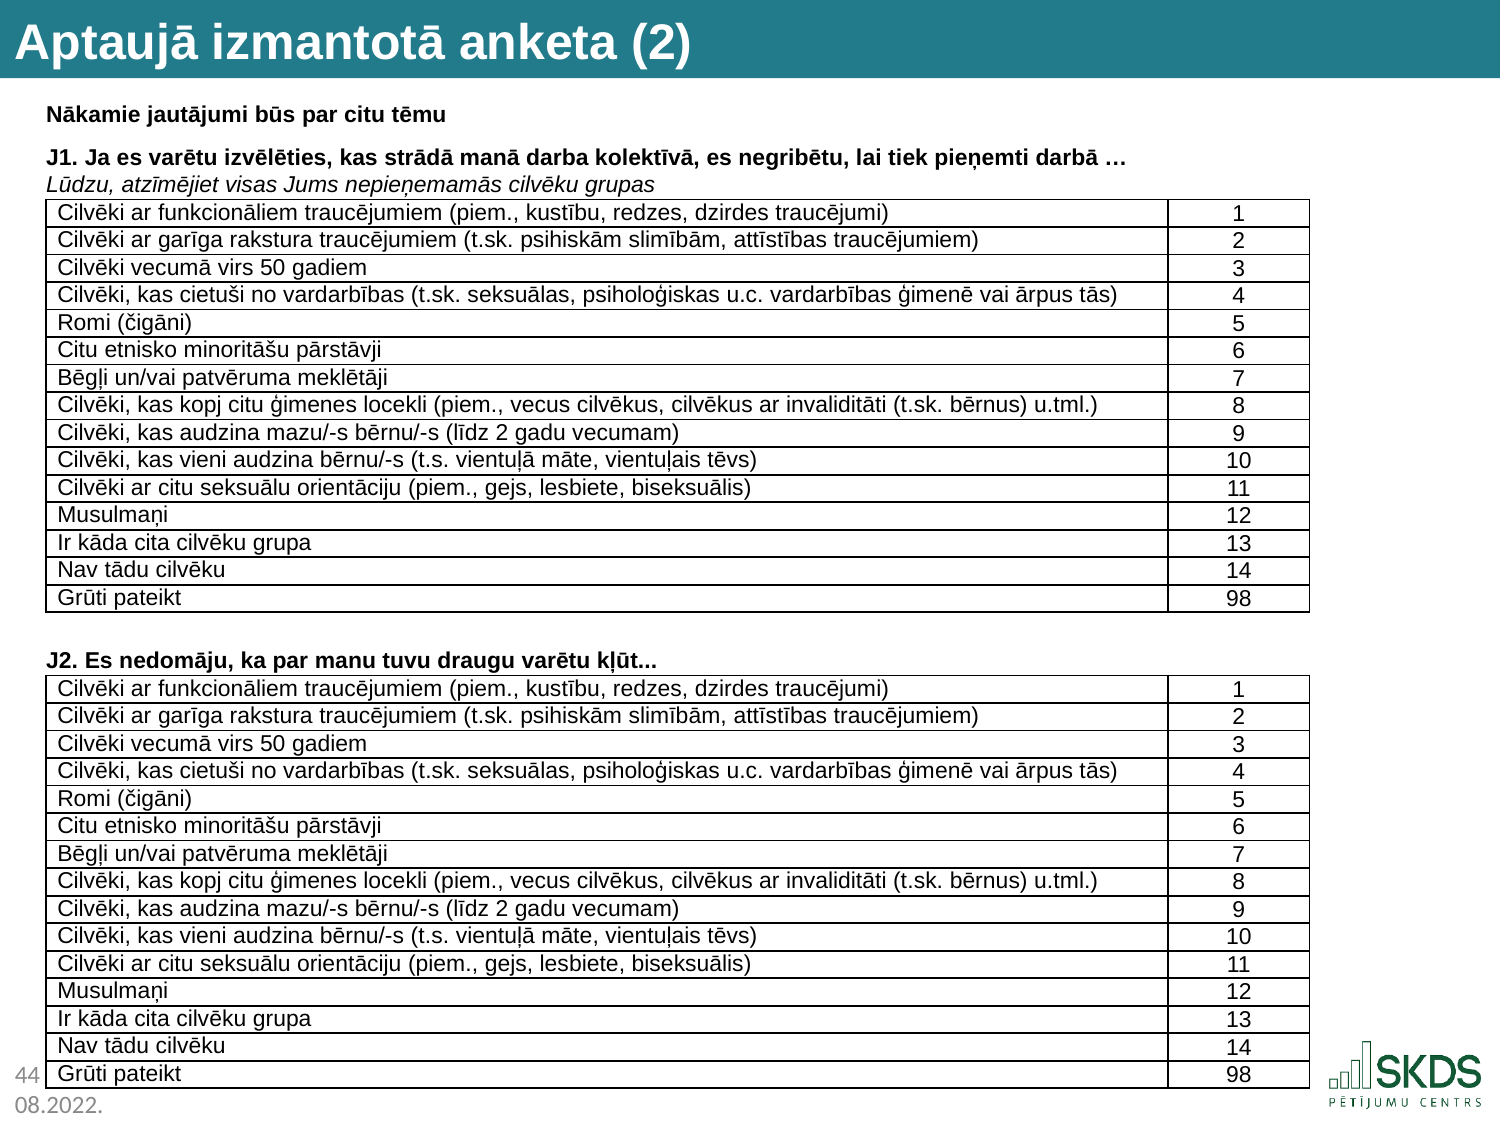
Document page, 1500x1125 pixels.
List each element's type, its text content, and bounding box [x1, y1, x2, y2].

table_cell 13 [1169, 531, 1309, 556]
table_cell Citu etnisko minoritāšu pārstāvji [47, 338, 1167, 364]
table_cell Cilvēki ar citu seksuālu orientāciju (piem., gejs, lesbiete, biseksuālis) [47, 952, 1167, 977]
table_cell 98 [1169, 1062, 1309, 1087]
table_cell Ir kāda cita cilvēku grupa [47, 1007, 1167, 1032]
table_cell 2 [1169, 704, 1309, 730]
table_header 1 [1169, 676, 1309, 702]
table_cell Cilvēki, kas audzina mazu/-s bērnu/-s (līdz 2 gadu vecumam) [47, 420, 1167, 446]
table_cell Cilvēki, kas vieni audzina bērnu/-s (t.s. vientuļā māte, vientuļais tēvs) [47, 924, 1167, 950]
table_cell 4 [1169, 759, 1309, 785]
table_cell Grūti pateikt [47, 586, 1167, 611]
table_cell Ir kāda cita cilvēku grupa [47, 531, 1167, 556]
table_cell Cilvēki vecumā virs 50 gadiem [47, 731, 1167, 757]
table_cell 3 [1169, 731, 1309, 757]
table_cell Romi (čigāni) [47, 310, 1167, 336]
table_cell 98 [1169, 586, 1309, 611]
text_box J2. Es nedomāju, ka par manu tuvu draugu varētu kļūt... [31, 638, 1236, 681]
table_cell Bēgļi un/vai patvēruma meklētāji [47, 841, 1167, 867]
table_cell 12 [1169, 503, 1309, 529]
table_cell Cilvēki vecumā virs 50 gadiem [47, 255, 1167, 281]
table_cell Nav tādu cilvēku [47, 558, 1167, 584]
table_cell Musulmaņi [47, 503, 1167, 529]
table_cell Cilvēki ar garīga rakstura traucējumiem (t.sk. psihiskām slimībām, attīstības traucējumiem) [47, 228, 1167, 254]
text_box Nākamie jautājumi būs par citu tēmu J1. Ja es varētu izvēlēties, kas strādā manā darba kolektīvā, es negribētu, lai tiek pieņemti darbā … Lūdzu, atzīmējiet visas Jums nepieņemamās cilvēku grupas [31, 92, 1236, 205]
table_cell Cilvēki, kas kopj citu ģimenes locekli (piem., vecus cilvēkus, cilvēkus ar invaliditāti (t.sk. bērnus) u.tml.) [47, 869, 1167, 895]
table_cell Cilvēki, kas cietuši no vardarbības (t.sk. seksuālas, psiholoģiskas u.c. vardarbības ģimenē vai ārpus tās) [47, 283, 1167, 309]
table_cell 6 [1169, 814, 1309, 840]
table_cell Bēgļi un/vai patvēruma meklētāji [47, 365, 1167, 391]
picture [1328, 1041, 1485, 1110]
table_cell 8 [1169, 869, 1309, 895]
table_cell 3 [1169, 255, 1309, 281]
table_header Cilvēki ar funkcionāliem traucējumiem (piem., kustību, redzes, dzirdes traucējumi) [47, 200, 1167, 226]
table_cell 4 [1169, 283, 1309, 309]
table_cell 11 [1169, 476, 1309, 501]
table_cell Cilvēki ar garīga rakstura traucējumiem (t.sk. psihiskām slimībām, attīstības traucējumiem) [47, 704, 1167, 730]
table_cell Cilvēki ar citu seksuālu orientāciju (piem., gejs, lesbiete, biseksuālis) [47, 476, 1167, 501]
table_cell 8 [1169, 393, 1309, 419]
table_cell 13 [1169, 1007, 1309, 1032]
table_cell Cilvēki, kas cietuši no vardarbības (t.sk. seksuālas, psiholoģiskas u.c. vardarbības ģimenē vai ārpus tās) [47, 759, 1167, 785]
table_cell Musulmaņi [47, 979, 1167, 1005]
table_cell 9 [1169, 420, 1309, 446]
table_cell Nav tādu cilvēku [47, 1034, 1167, 1060]
table_cell 9 [1169, 897, 1309, 922]
table_cell Cilvēki, kas audzina mazu/-s bērnu/-s (līdz 2 gadu vecumam) [47, 897, 1167, 922]
table_cell 10 [1169, 448, 1309, 474]
table_header Cilvēki ar funkcionāliem traucējumiem (piem., kustību, redzes, dzirdes traucējumi) [47, 676, 1167, 702]
table_header 1 [1169, 200, 1309, 226]
table_cell 7 [1169, 365, 1309, 391]
table_cell Citu etnisko minoritāšu pārstāvji [47, 814, 1167, 840]
table_cell Romi (čigāni) [47, 786, 1167, 812]
table_cell 5 [1169, 786, 1309, 812]
text_box Aptaujā izmantotā anketa (2) [0, 0, 1500, 79]
table_cell 2 [1169, 228, 1309, 254]
table_cell 7 [1169, 841, 1309, 867]
table_cell 12 [1169, 979, 1309, 1005]
table_cell 11 [1169, 952, 1309, 977]
table_cell 14 [1169, 1034, 1309, 1060]
table_cell 6 [1169, 338, 1309, 364]
table_cell 14 [1169, 558, 1309, 584]
table_cell 10 [1169, 924, 1309, 950]
table_cell Cilvēki, kas kopj citu ģimenes locekli (piem., vecus cilvēkus, cilvēkus ar invaliditāti (t.sk. bērnus) u.tml.) [47, 393, 1167, 419]
table_cell 5 [1169, 310, 1309, 336]
table_cell Cilvēki, kas vieni audzina bērnu/-s (t.s. vientuļā māte, vientuļais tēvs) [47, 448, 1167, 474]
table_cell Grūti pateikt [47, 1062, 1167, 1087]
